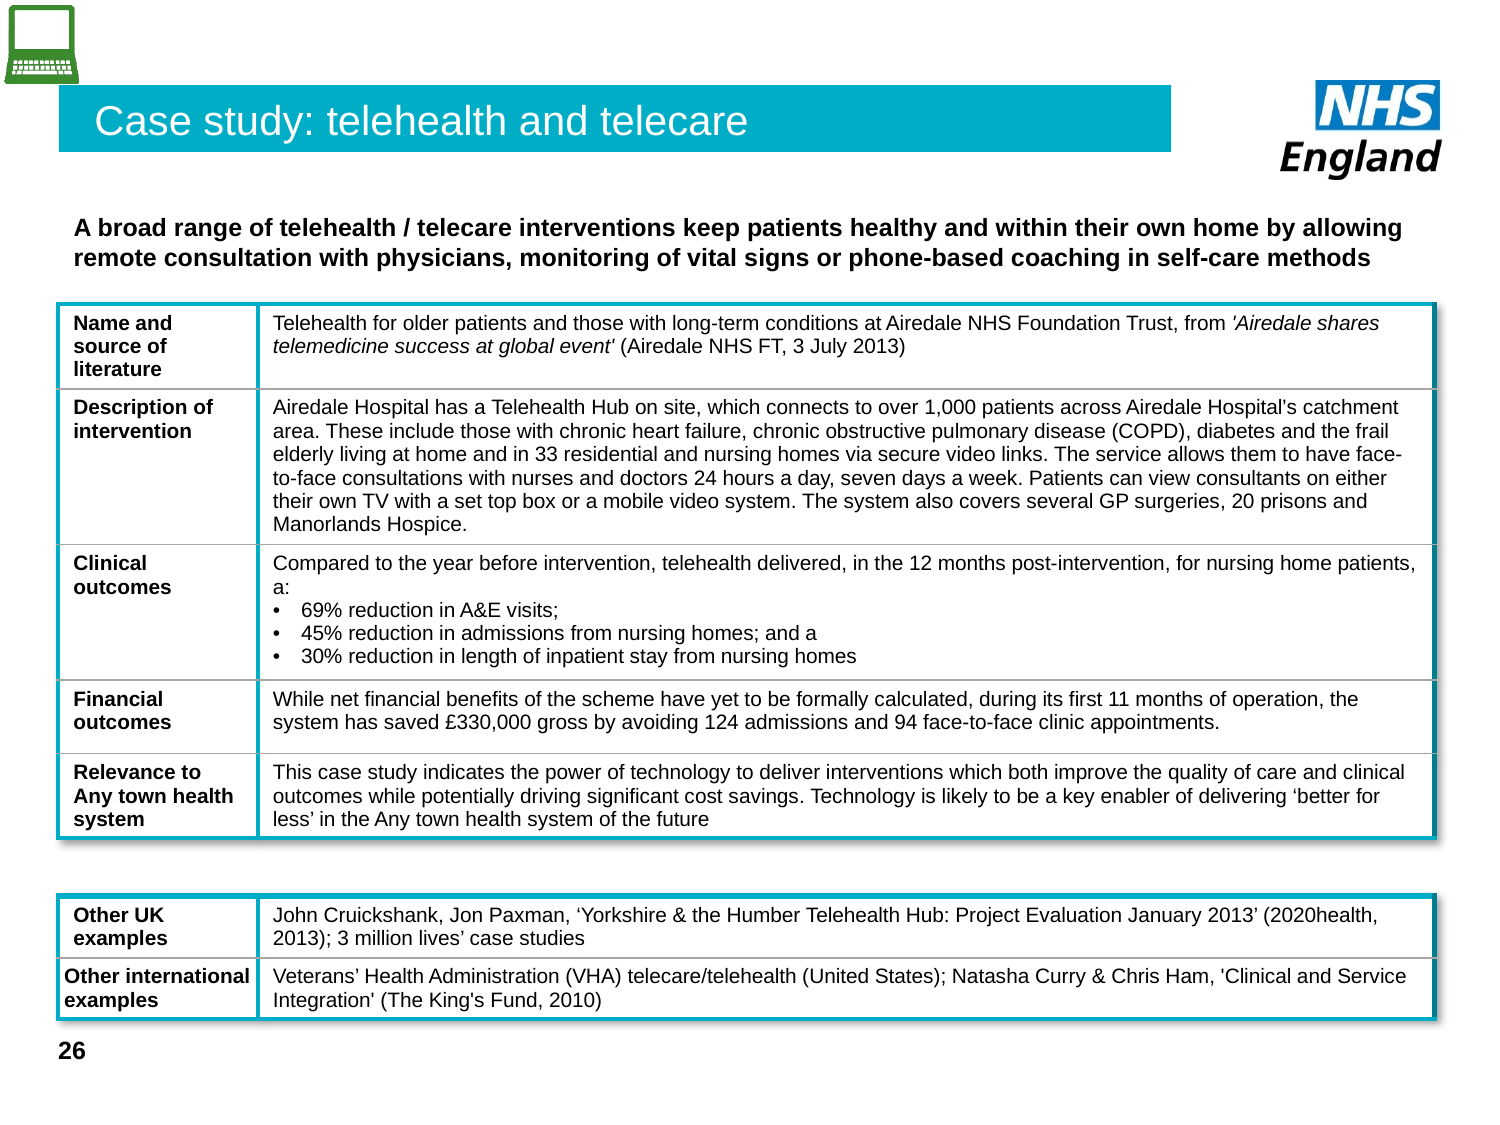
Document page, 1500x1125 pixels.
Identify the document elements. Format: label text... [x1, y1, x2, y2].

table_cell Veterans’ Health Administration (VHA) telecare/telehealth (United States); Natasha Curry & Chris Ham, 'Clinical and Service Integration' (The King's Fund, 2010) [260, 959, 1432, 1017]
table_cell Compared to the year before intervention, telehealth delivered, in the 12 months post-intervention, for nursing home patients, a: 69% reduction in A&E visits; 45% reduction in admissions from nursing homes; and a 30% reduction in length of inpatient stay from nursing homes [260, 545, 1432, 679]
table_cell Other international examples [60, 959, 256, 1017]
picture [1280, 80, 1442, 180]
table_cell Relevance to Any town health system [60, 754, 256, 836]
table_cell While net financial benefits of the scheme have yet to be formally calculated, during its first 11 months of operation, the system has saved £330,000 gross by avoiding 124 admissions and 94 face-to-face clinic appointments. [260, 681, 1432, 753]
table_cell This case study indicates the power of technology to deliver interventions which both improve the quality of care and clinical outcomes while potentially driving significant cost savings. Technology is likely to be a key enabler of delivering ‘better for less’ in the Any town health system of the future [260, 754, 1432, 836]
table_header Name and source of literature [60, 306, 256, 388]
list A broad range of telehealth / telecare interventions keep patients healthy and within their own home by allowing remote consultation with physicians, monitoring of vital signs or phone-based coaching in self-care methods [58, 203, 1454, 280]
title Case study: telehealth and telecare [58, 85, 1172, 152]
table_cell Description of intervention [60, 390, 256, 544]
table_cell Clinical outcomes [60, 545, 256, 679]
slide_number 26 [58, 1035, 108, 1065]
table_header Telehealth for older patients and those with long-term conditions at Airedale NHS Foundation Trust, from 'Airedale shares telemedicine success at global event' (Airedale NHS FT, 3 July 2013) http://www.airedale-trust.nhs.uk/Media/NewsItems/2013/News03July13.html [260, 306, 1432, 388]
table_header Other UK examples [60, 899, 256, 957]
table_cell Financial outcomes [60, 681, 256, 753]
table_header John Cruickshank, Jon Paxman, ‘Yorkshire & the Humber Telehealth Hub: Project Evaluation January 2013’ (2020health, 2013); 3 million lives’ case studies [260, 899, 1432, 957]
table_cell Airedale Hospital has a Telehealth Hub on site, which connects to over 1,000 patients across Airedale Hospital’s catchment area. These include those with chronic heart failure, chronic obstructive pulmonary disease (COPD), diabetes and the frail elderly living at home and in 33 residential and nursing homes via secure video links. The service allows them to have face-to-face consultations with nurses and doctors 24 hours a day, seven days a week. Patients can view consultants on either their own TV with a set top box or a mobile video system. The system also covers several GP surgeries, 20 prisons and Manorlands Hospice. [260, 390, 1432, 544]
picture [4, 5, 79, 84]
